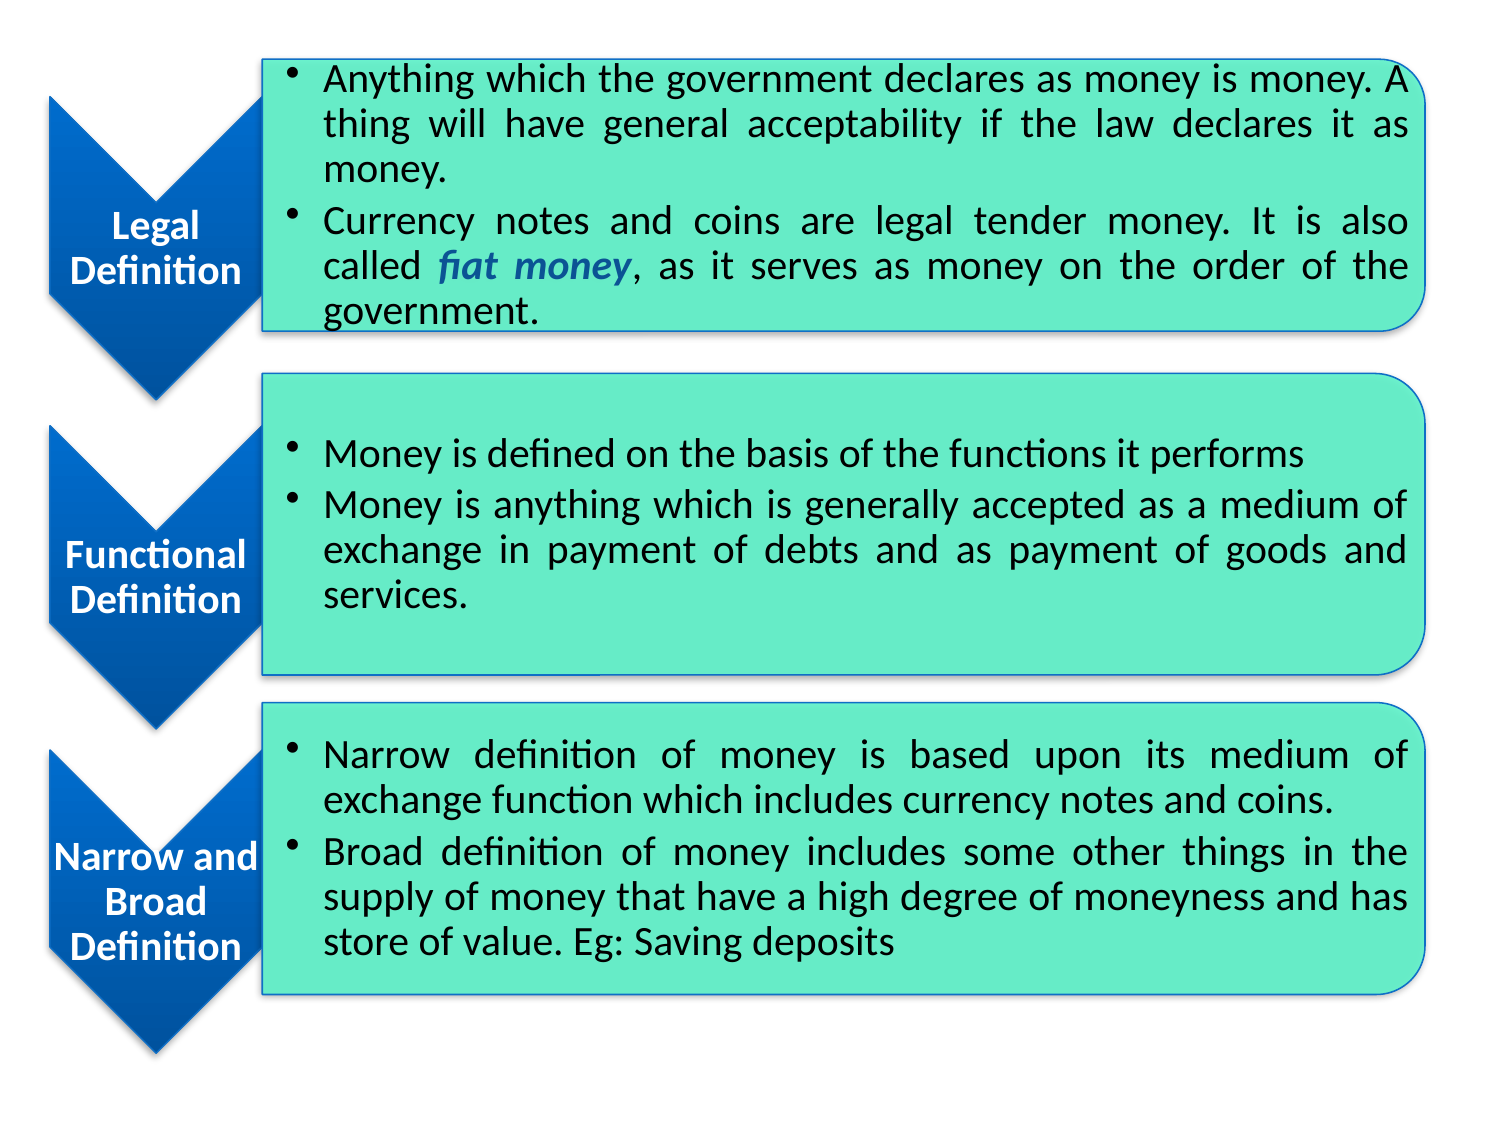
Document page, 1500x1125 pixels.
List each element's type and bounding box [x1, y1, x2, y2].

text_box [49, 49, 1426, 1063]
